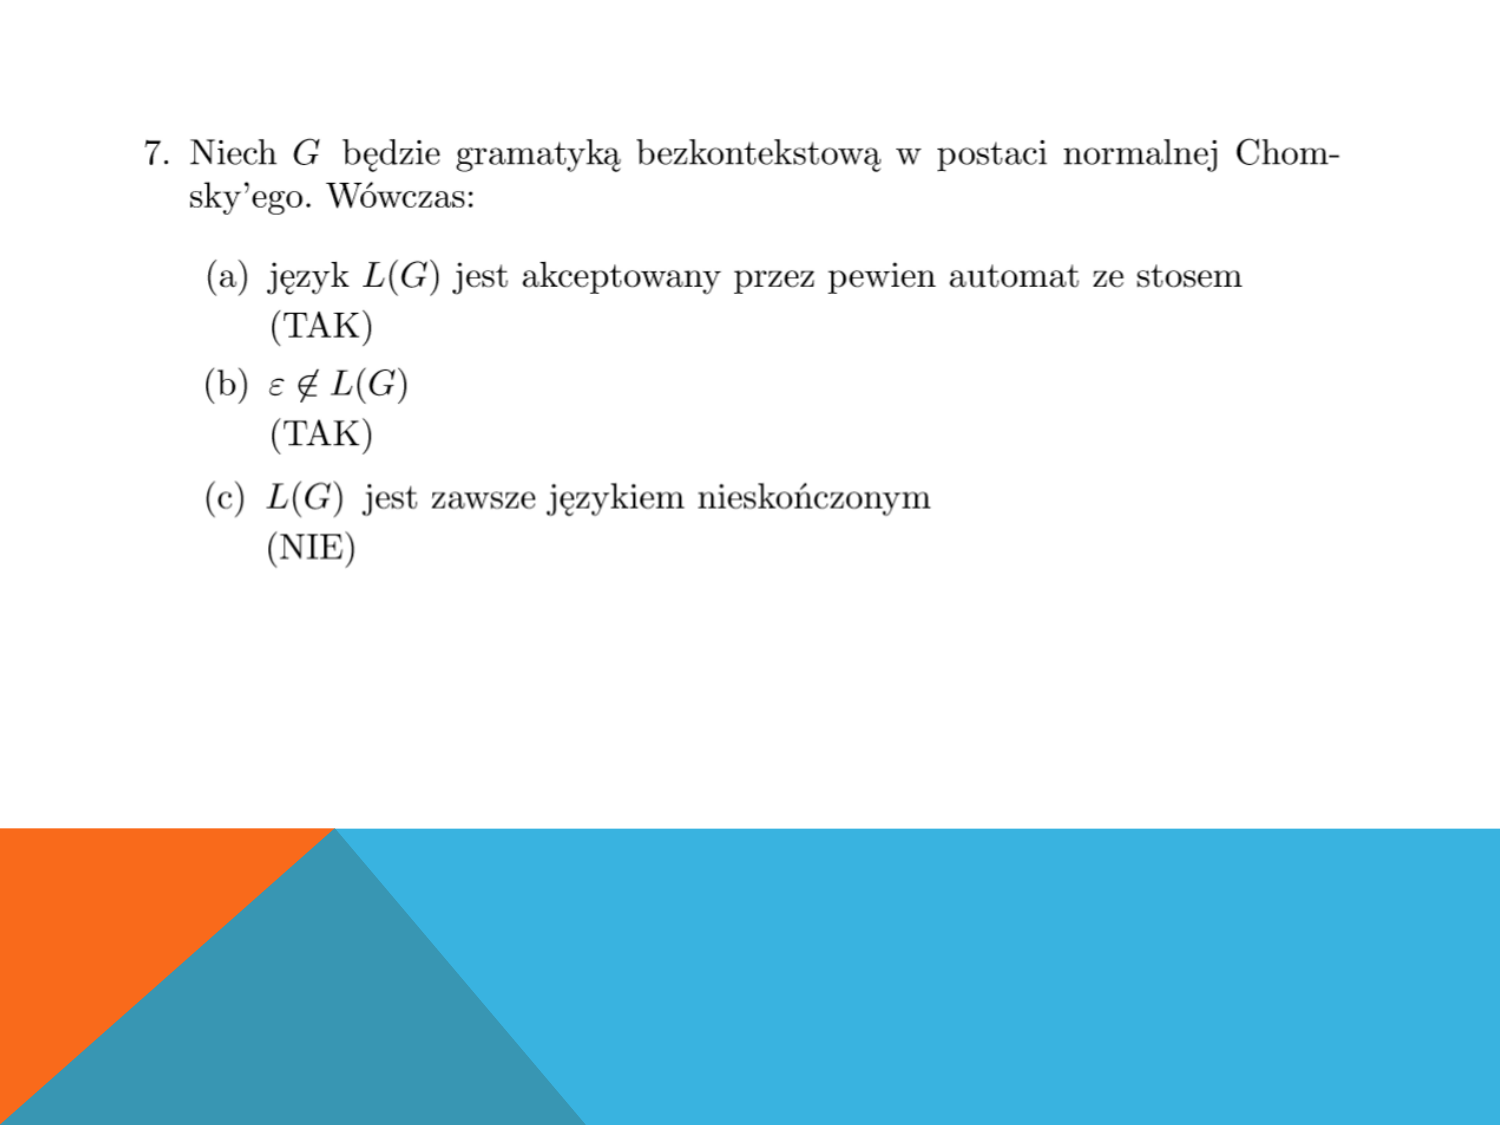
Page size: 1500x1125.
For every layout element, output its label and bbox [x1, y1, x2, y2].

list [135, 125, 1370, 581]
